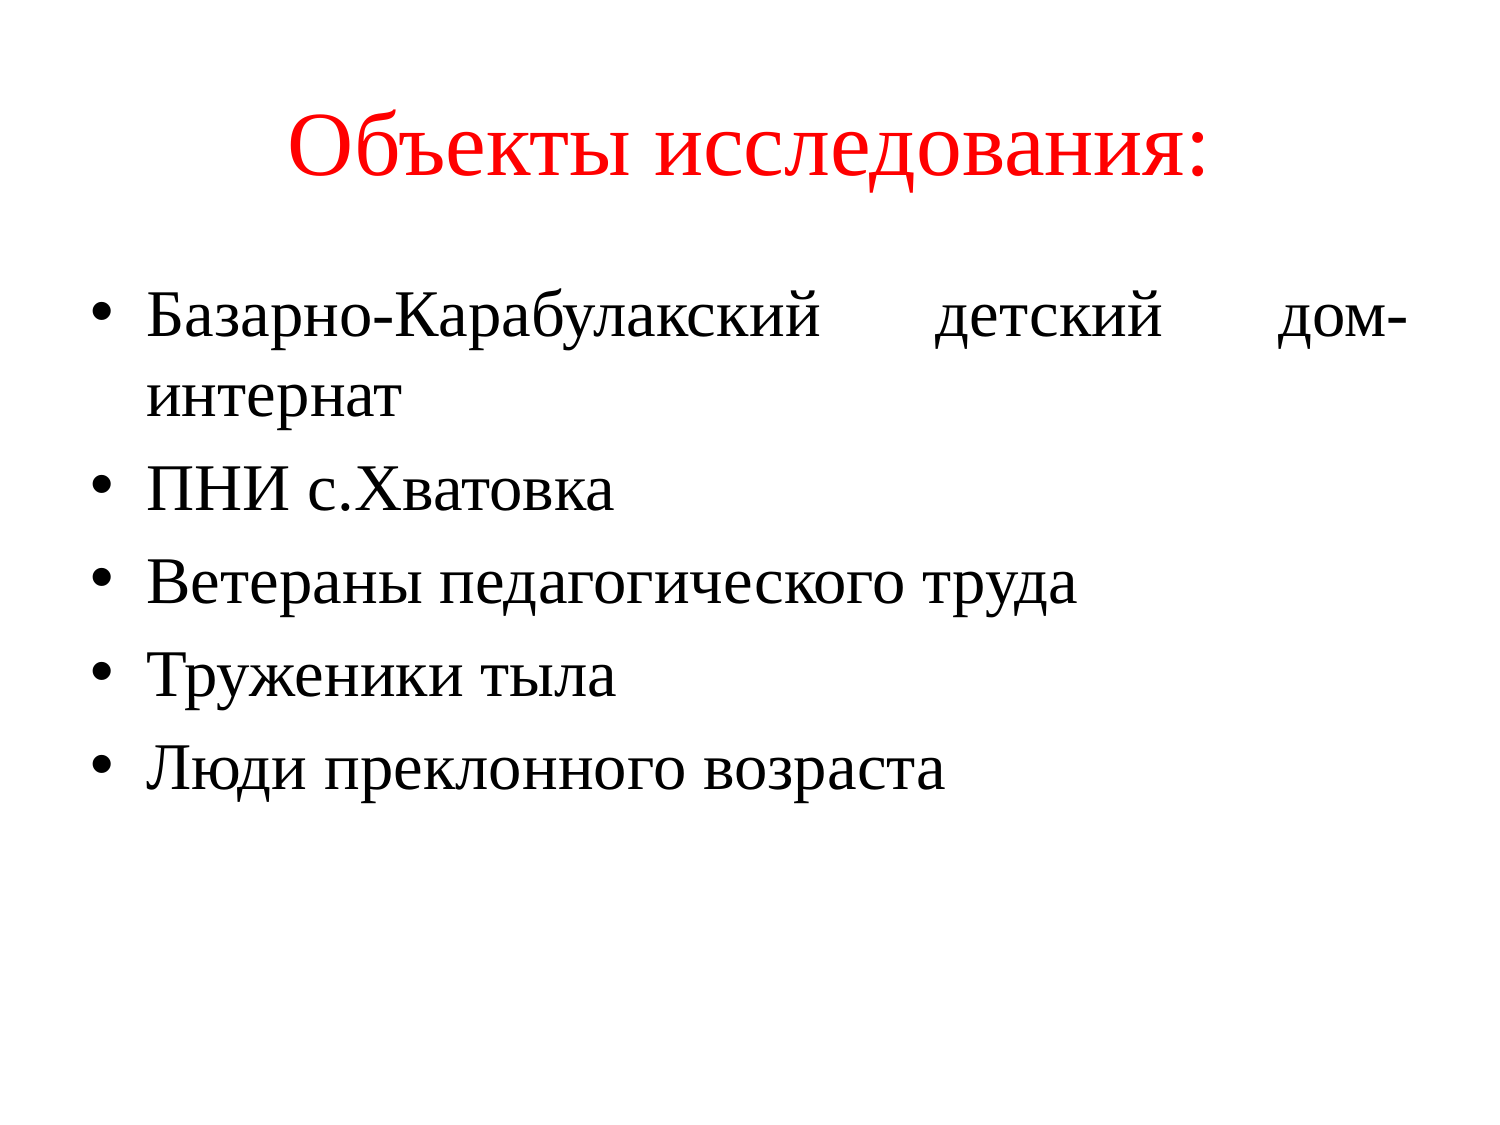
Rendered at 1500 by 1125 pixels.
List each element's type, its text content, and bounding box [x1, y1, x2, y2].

title Объекты исследования: [75, 45, 1425, 233]
list Базарно-Карабулакский детский дом-интернат ПНИ с.Хватовка Ветераны педагогического труда Труженики тыла Люди преклонного возраста [75, 262, 1425, 1005]
